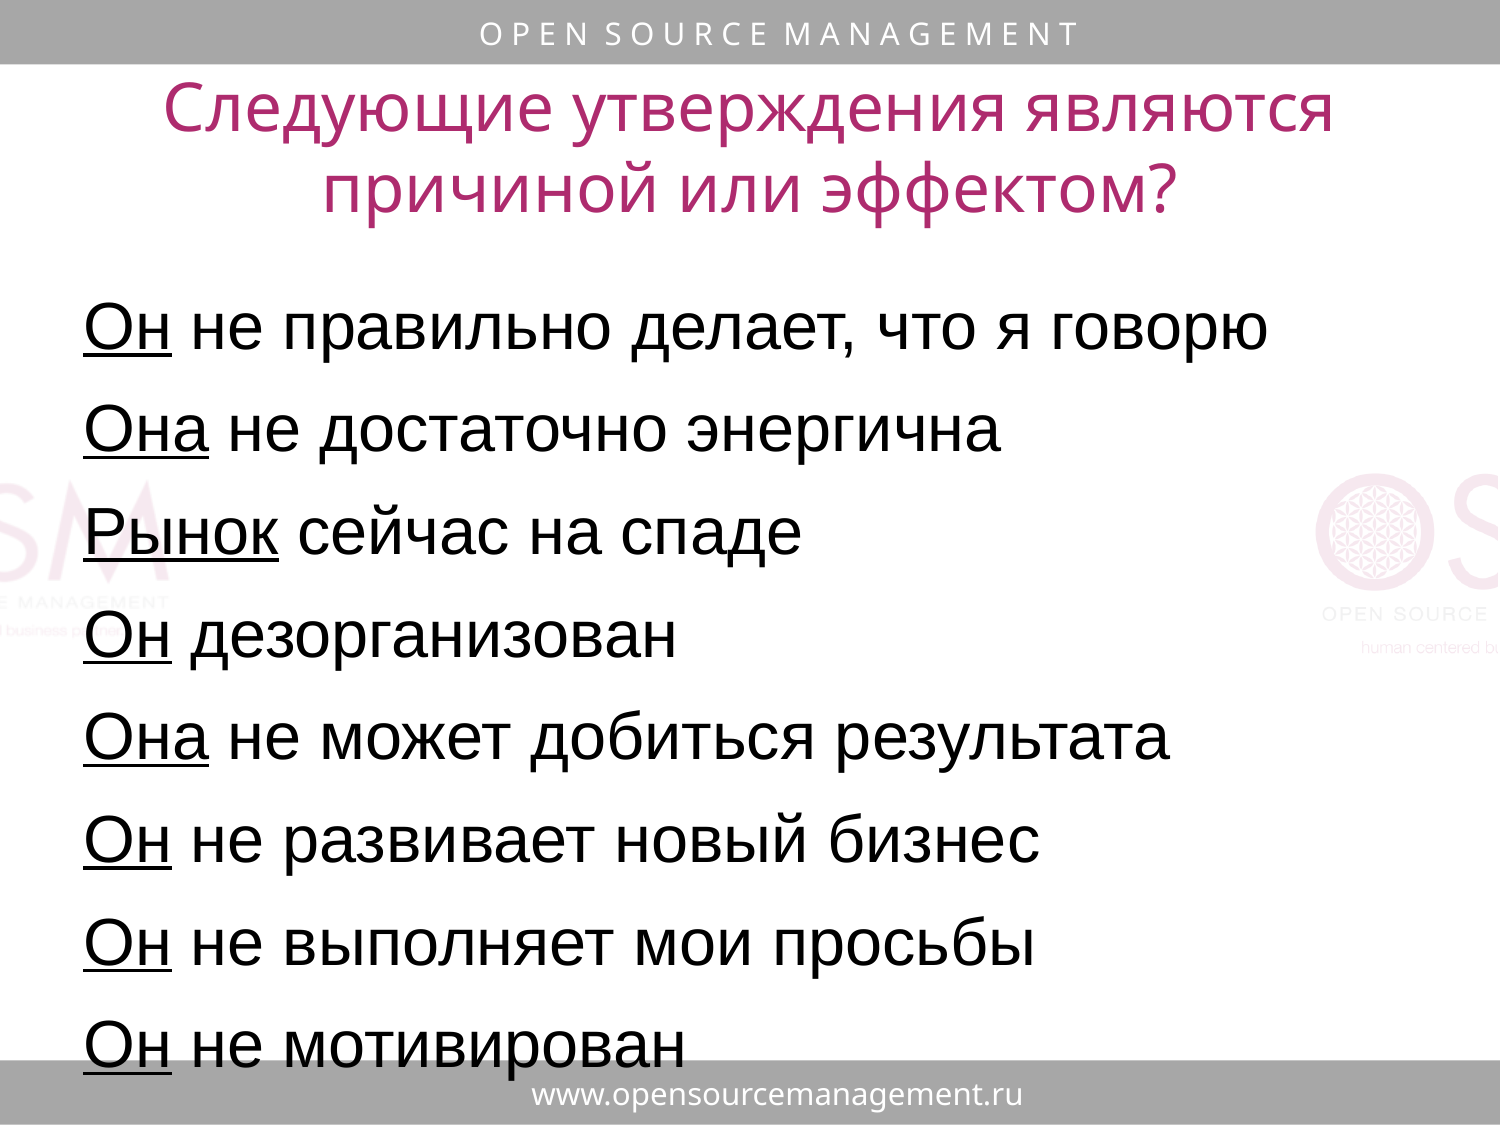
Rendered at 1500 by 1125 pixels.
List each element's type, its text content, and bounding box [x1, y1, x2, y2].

list Он не правильно делает, что я говорю Она не достаточно энергична Рынок сейчас на спаде Он дезорганизован Она не может добиться результата Он не развивает новый бизнес Он не выполняет мои просьбы Он не мотивирован [75, 266, 1338, 1125]
title Следующие утверждения являются причиной или эффектом? [76, 56, 1424, 235]
